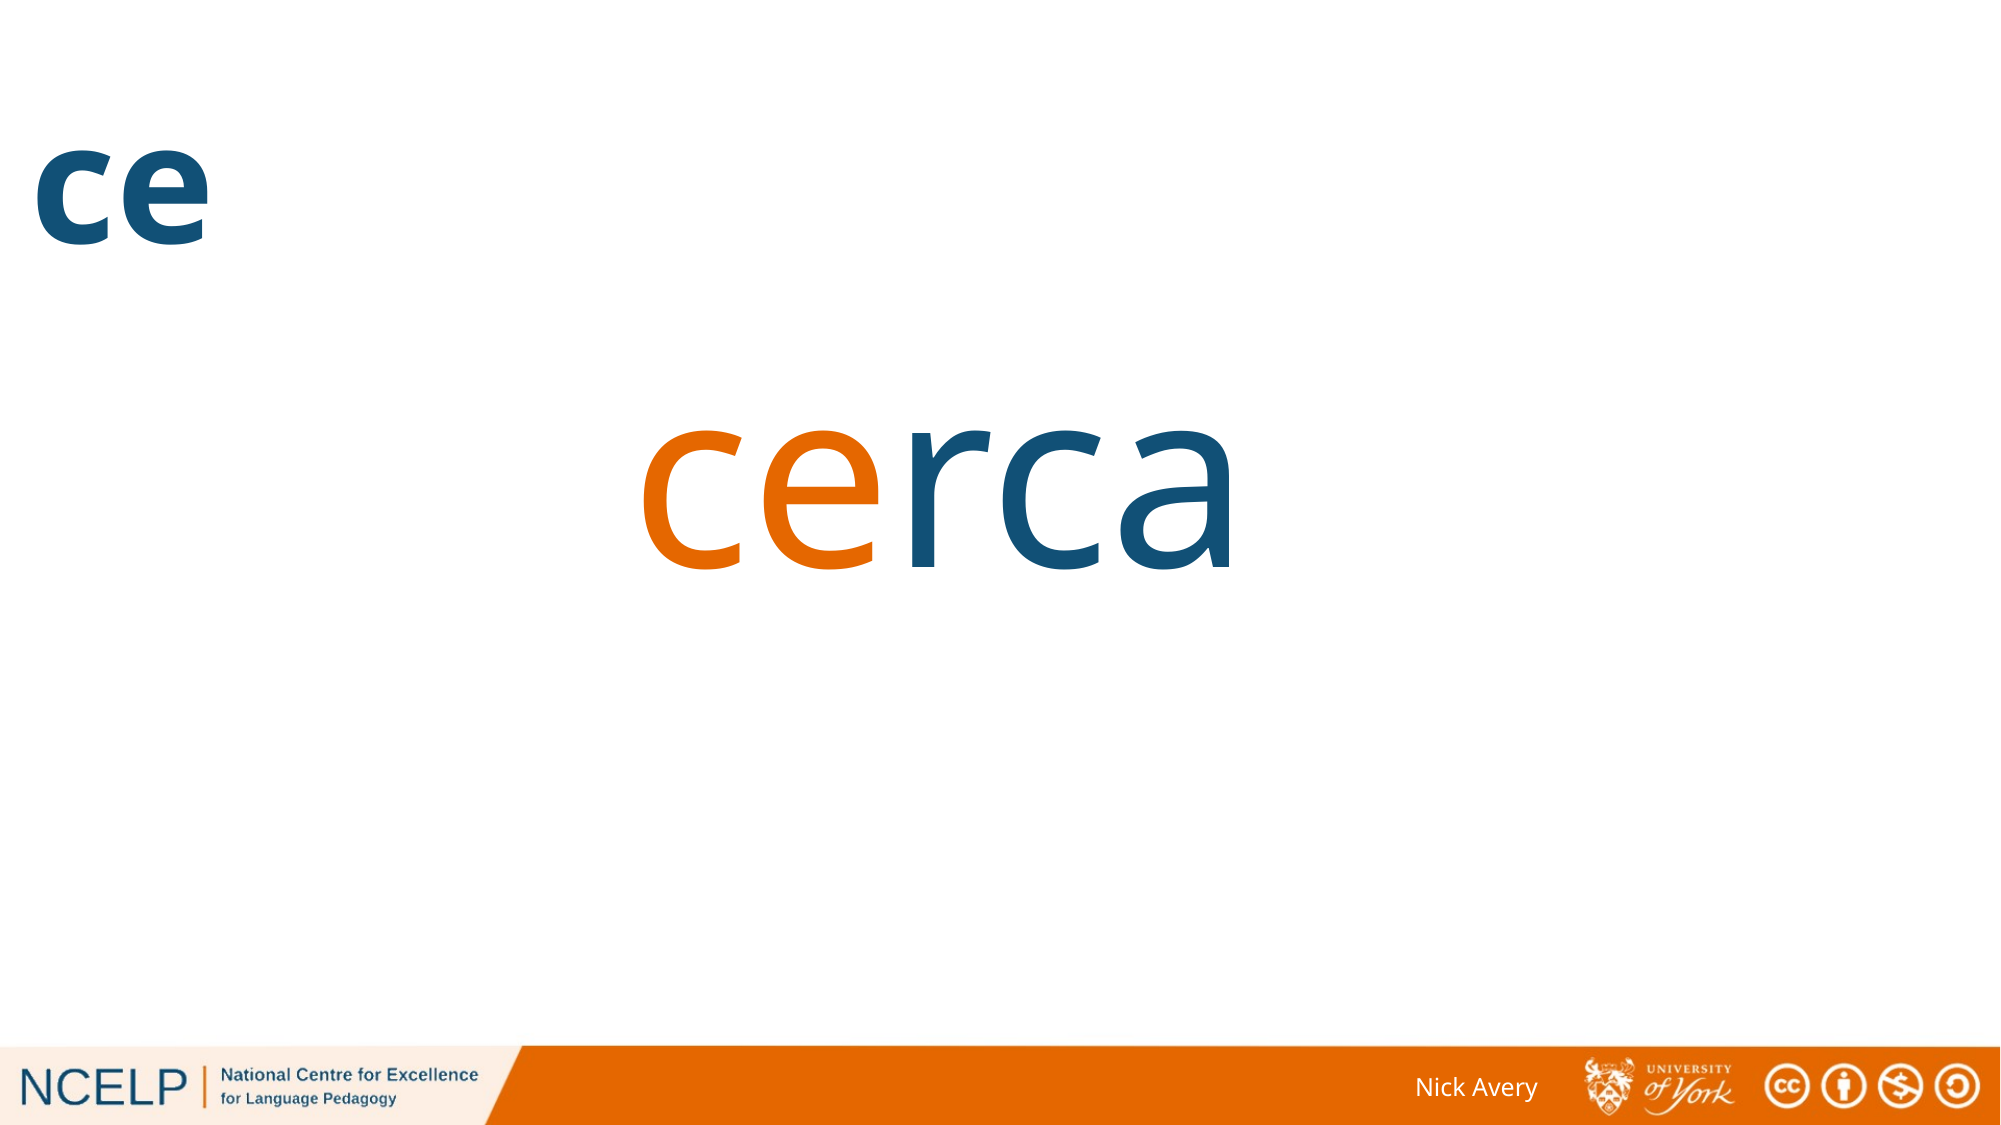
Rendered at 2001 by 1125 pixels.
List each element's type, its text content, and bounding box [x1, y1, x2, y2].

title ce [15, 68, 1741, 286]
text_box cerca [615, 310, 1401, 625]
picture [0, 0, 2001, 1125]
text_box Nick Avery [1400, 1064, 1967, 1109]
